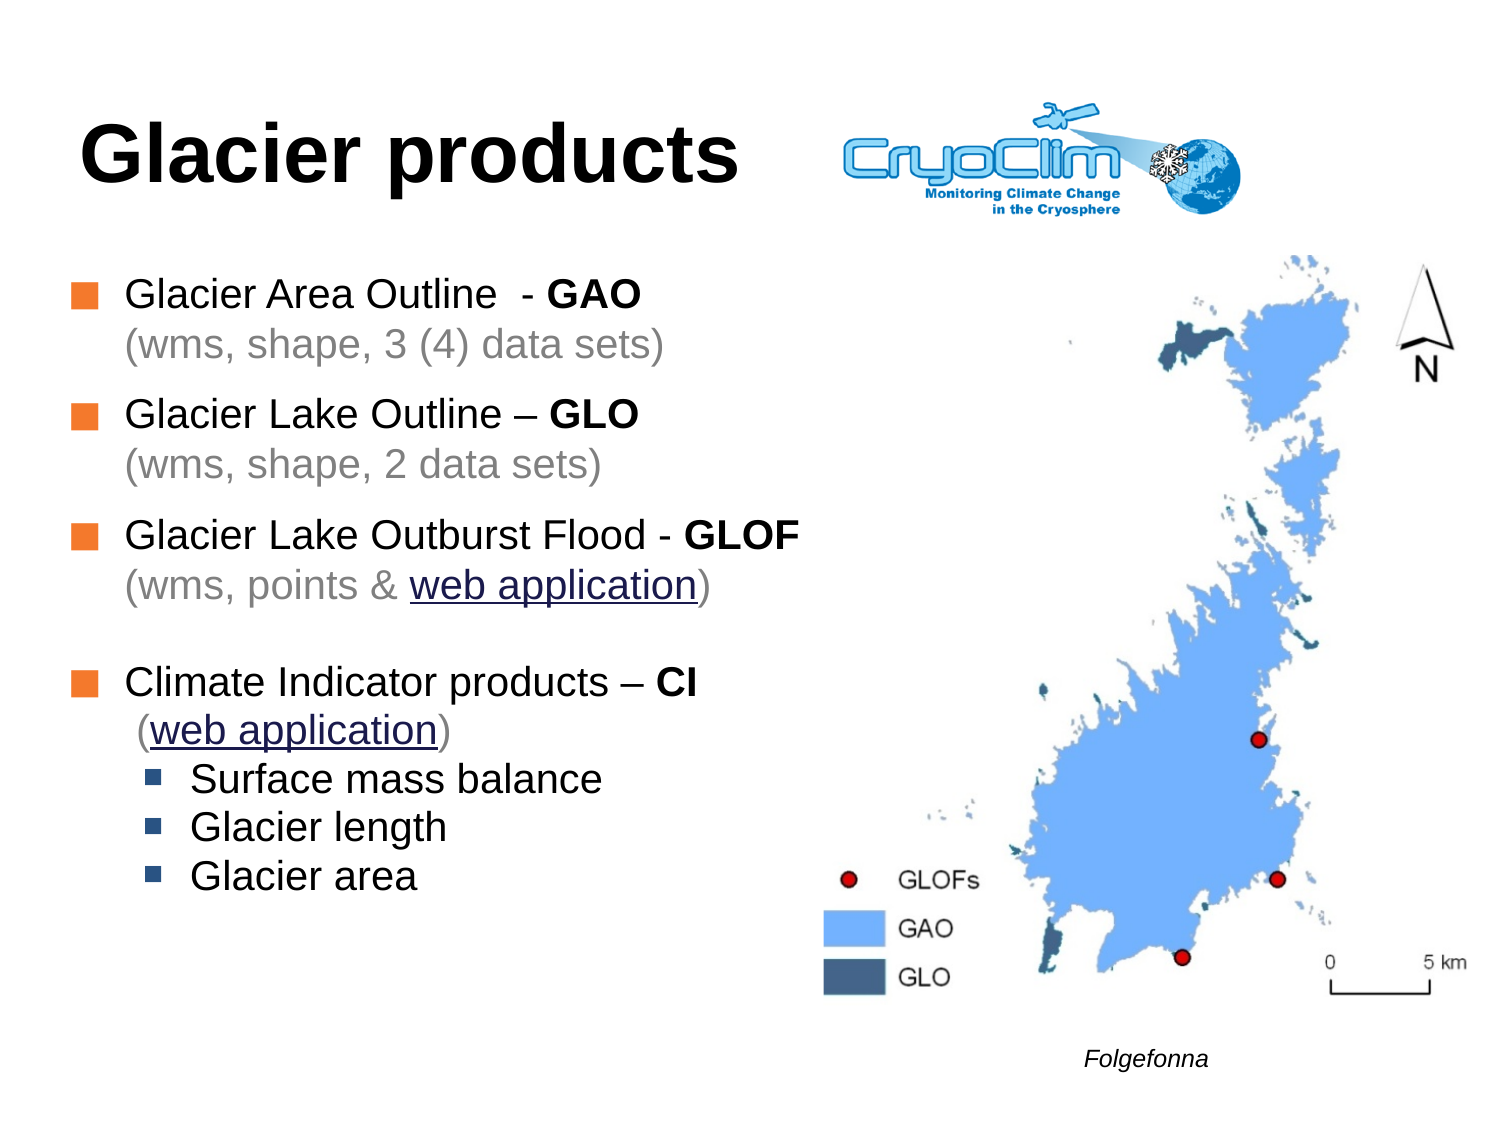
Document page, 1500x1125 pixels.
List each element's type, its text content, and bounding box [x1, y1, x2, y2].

picture [823, 255, 1483, 1007]
picture [820, 77, 1255, 230]
list Glacier Area Outline - GAO (wms, shape, 3 (4) data sets) Glacier Lake Outline – GLO (wms, shape, 2 data sets) Glacier Lake Outburst Flood - GLOF (wms, points & web application) Climate Indicator products – CI (web application) Surface mass balance Glacier length Glacier area [52, 258, 952, 1125]
title Glacier products [64, 66, 1500, 232]
text_box Folgefonna [1068, 1035, 1282, 1080]
